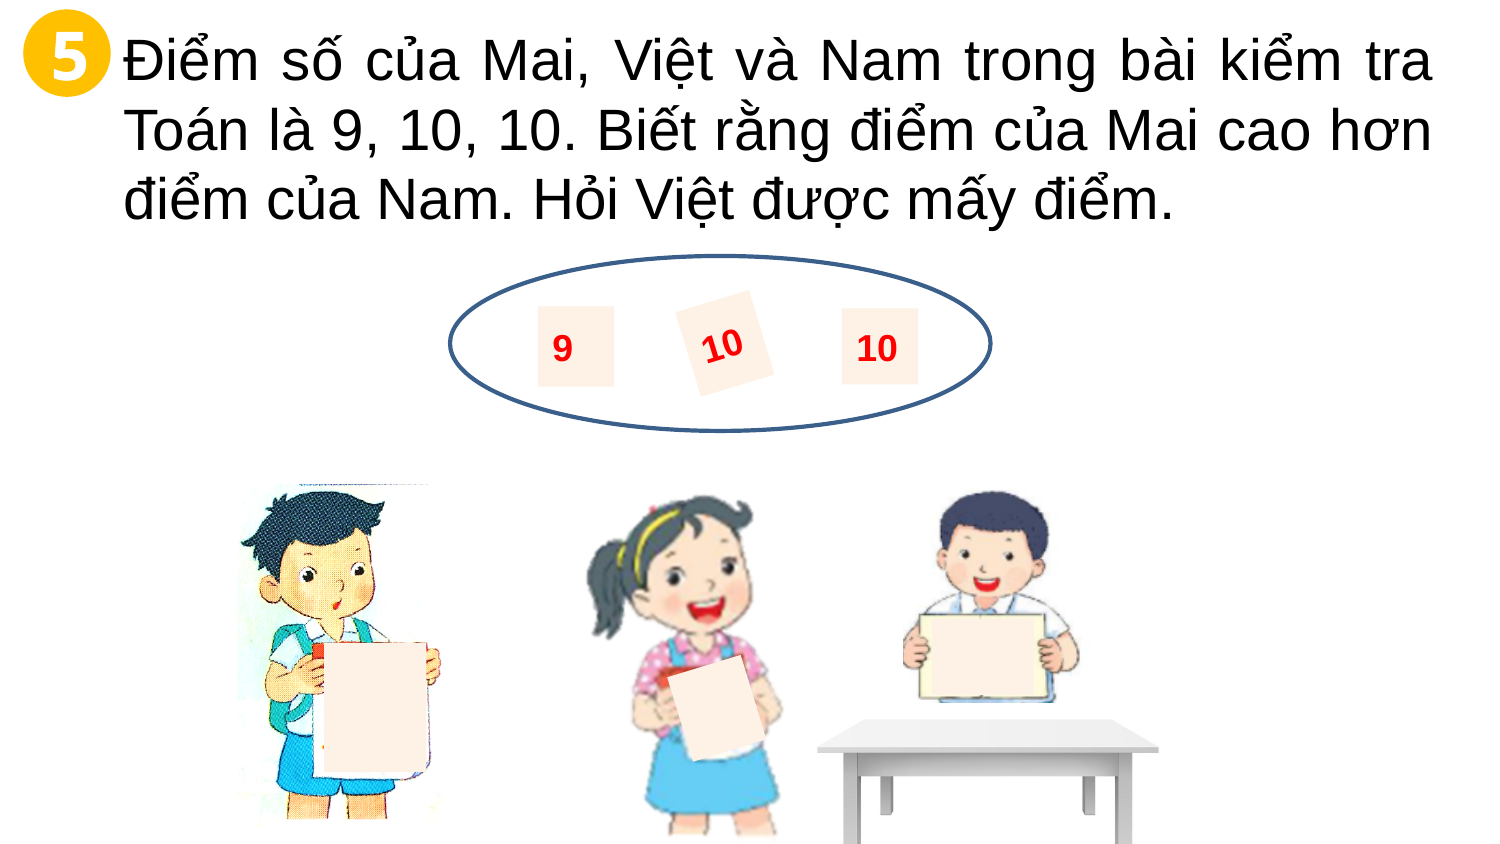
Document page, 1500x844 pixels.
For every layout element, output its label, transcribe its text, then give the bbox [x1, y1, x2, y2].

text_box Điểm số của Mai, Việt và Nam trong bài kiểm tra Toán là 9, 10, 10. Biết rằng điểm của Mai cao hơn điểm của Nam. Hỏi Việt được mấy điểm. [108, 56, 1450, 197]
picture [529, 488, 1198, 844]
text_box 5 [21, 7, 113, 99]
picture [237, 484, 445, 828]
text_box 10 [840, 306, 921, 387]
text_box [447, 253, 993, 434]
text_box 10 [673, 288, 777, 399]
text_box 9 [535, 304, 616, 389]
